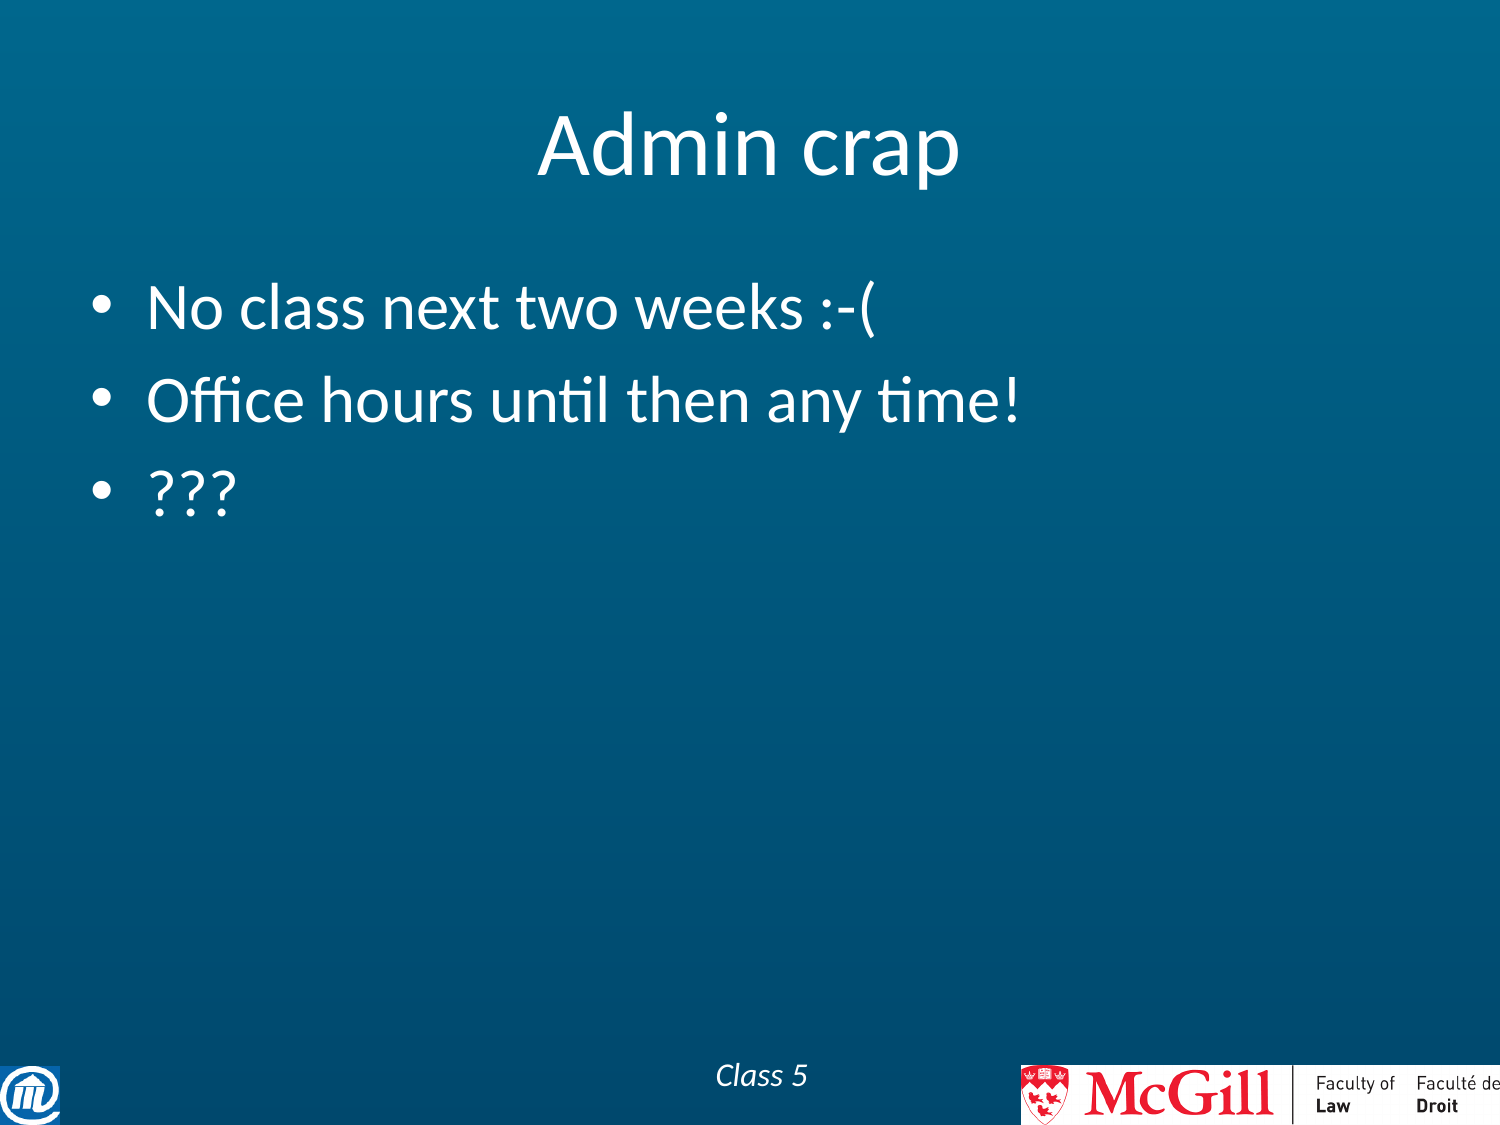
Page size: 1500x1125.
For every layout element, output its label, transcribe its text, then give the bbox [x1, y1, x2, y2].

title Admin crap [75, 45, 1425, 233]
footer Class 5 [490, 1042, 1034, 1103]
picture [0, 1067, 59, 1125]
picture [1022, 1066, 1500, 1125]
list No class next two weeks :-( Office hours until then any time! ??? [75, 255, 1425, 1005]
